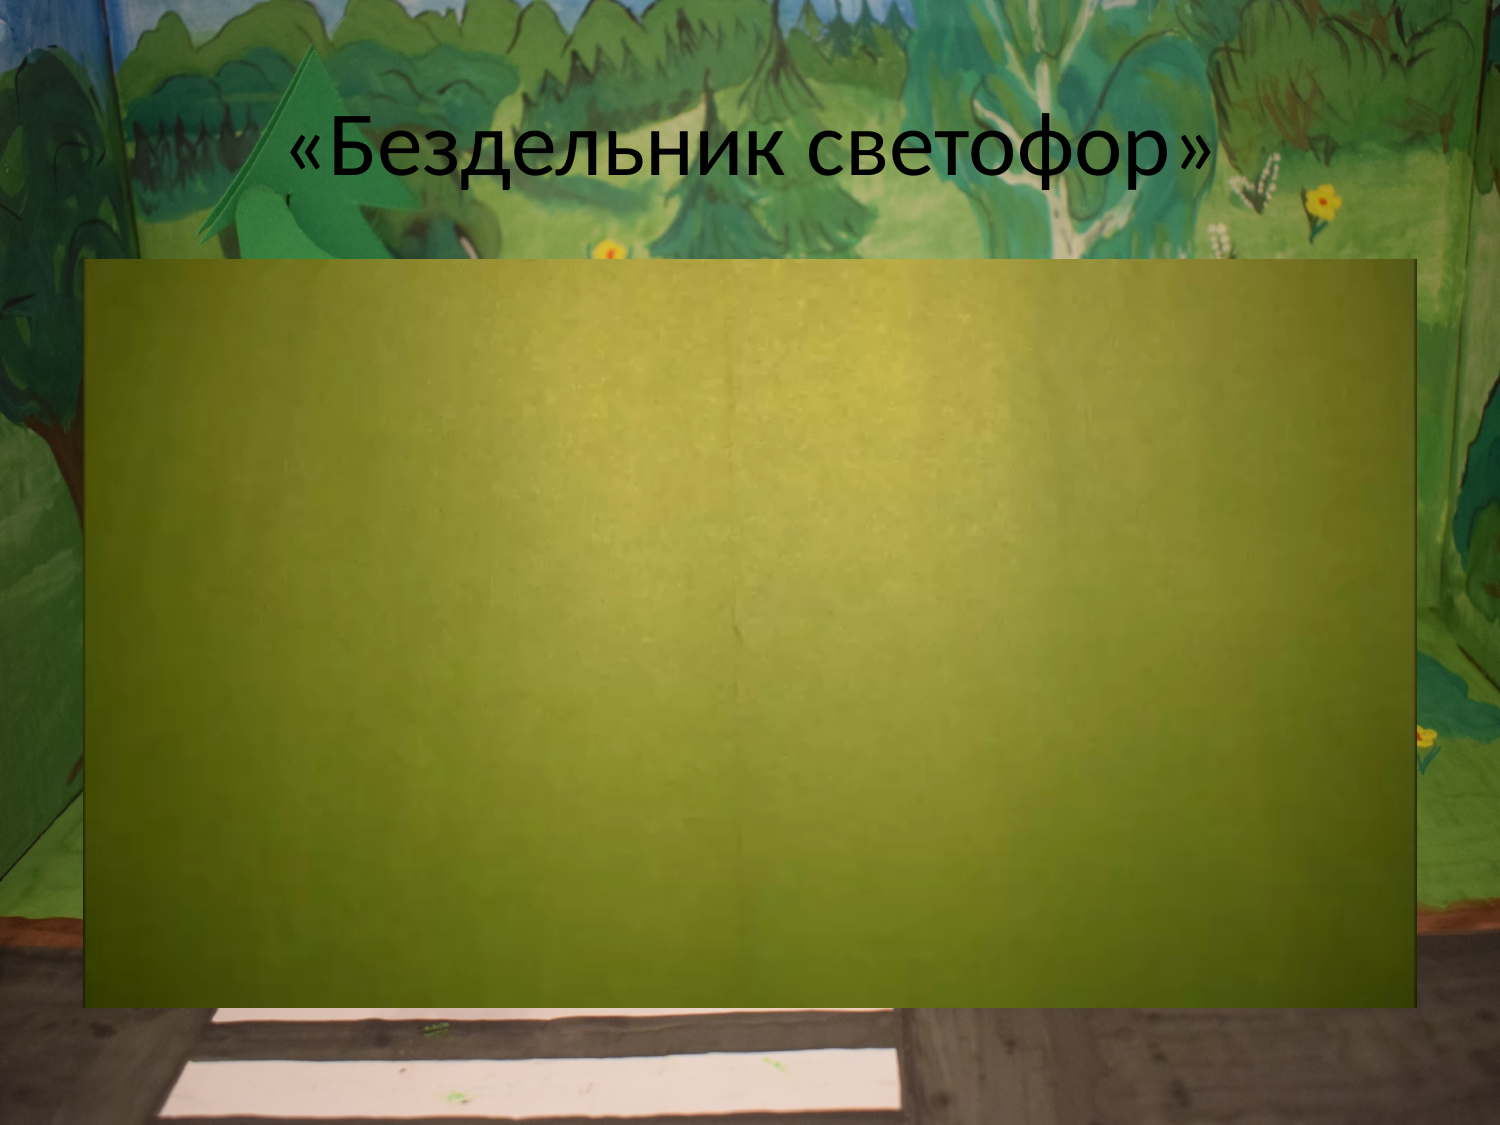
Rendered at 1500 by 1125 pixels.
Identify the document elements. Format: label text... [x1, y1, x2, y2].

picture [0, 0, 1500, 1125]
title «Бездельник светофор» [75, 45, 1425, 233]
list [82, 258, 1418, 1009]
